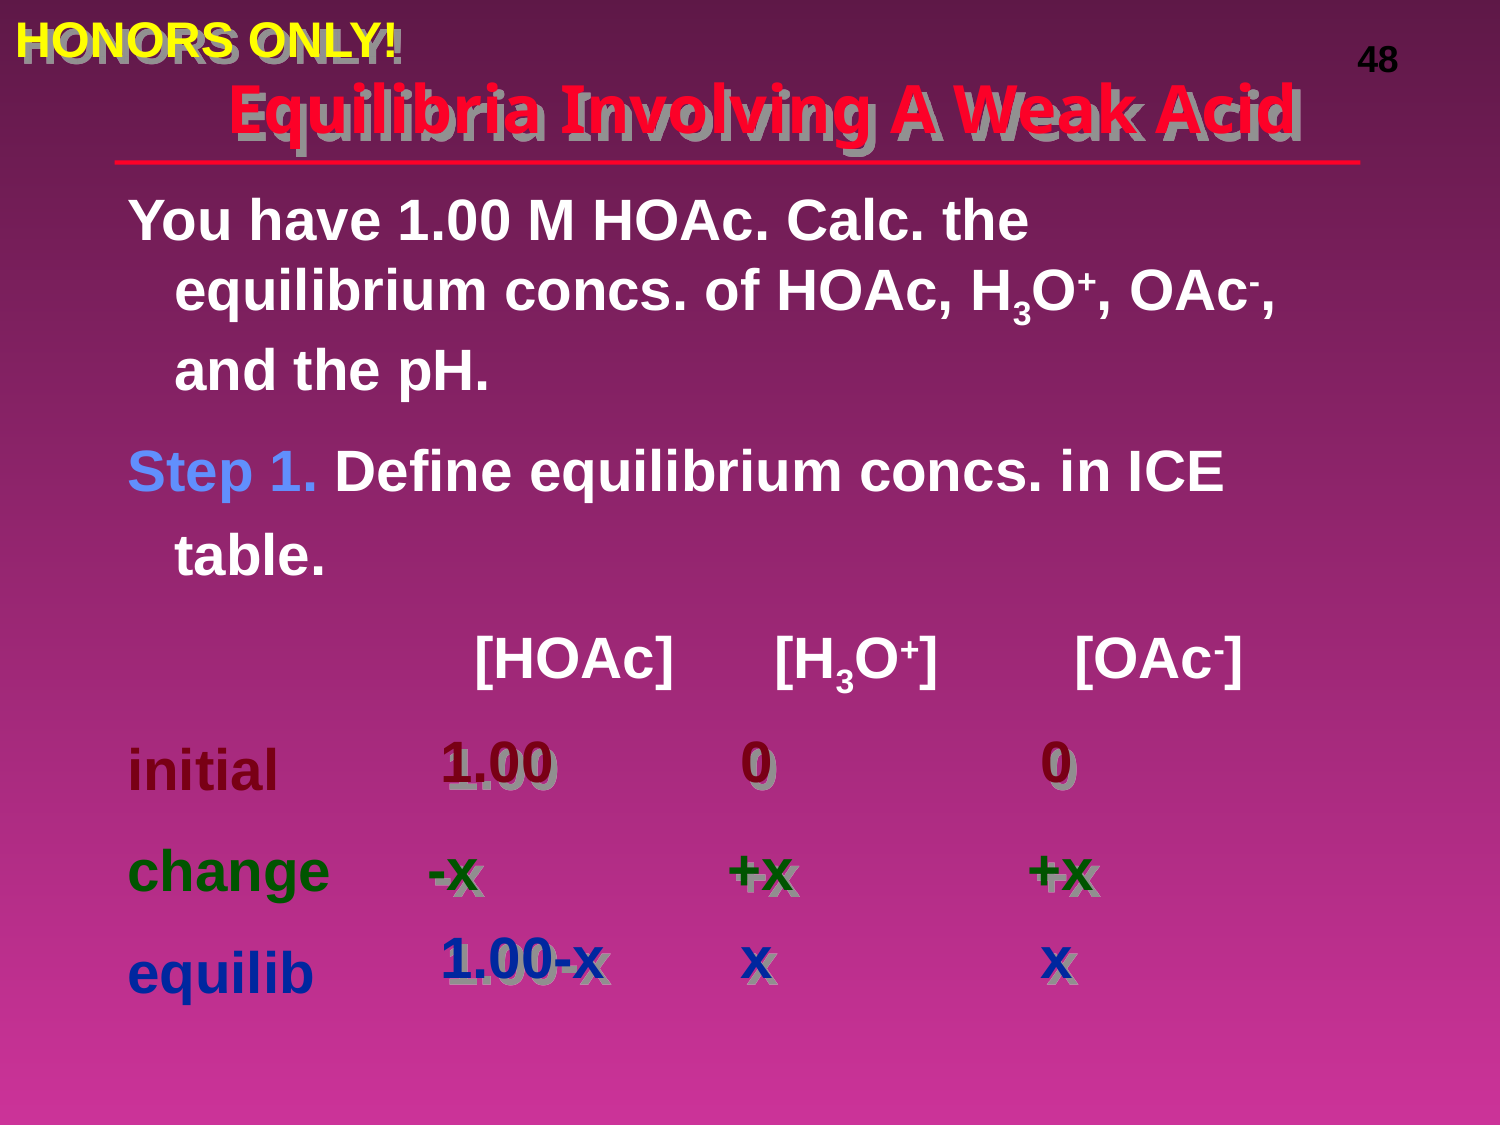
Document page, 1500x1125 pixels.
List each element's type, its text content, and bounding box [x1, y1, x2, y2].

list You have 1.00 M HOAc. Calc. the equilibrium concs. of HOAc, H3O+, OAc-, and the pH. Step 1. Define equilibrium concs. in ICE table. [HOAc] [H3O+] [OAc-] initial change equilib [112, 174, 1375, 1050]
text_box -x +x +x [412, 825, 1109, 910]
title Equilibria Involving A Weak Acid [162, 50, 1363, 174]
text_box 1.00 0 0 [425, 717, 1088, 802]
text_box HONORS ONLY! [0, 0, 425, 75]
text_box 1.00-x x x [425, 912, 1088, 998]
